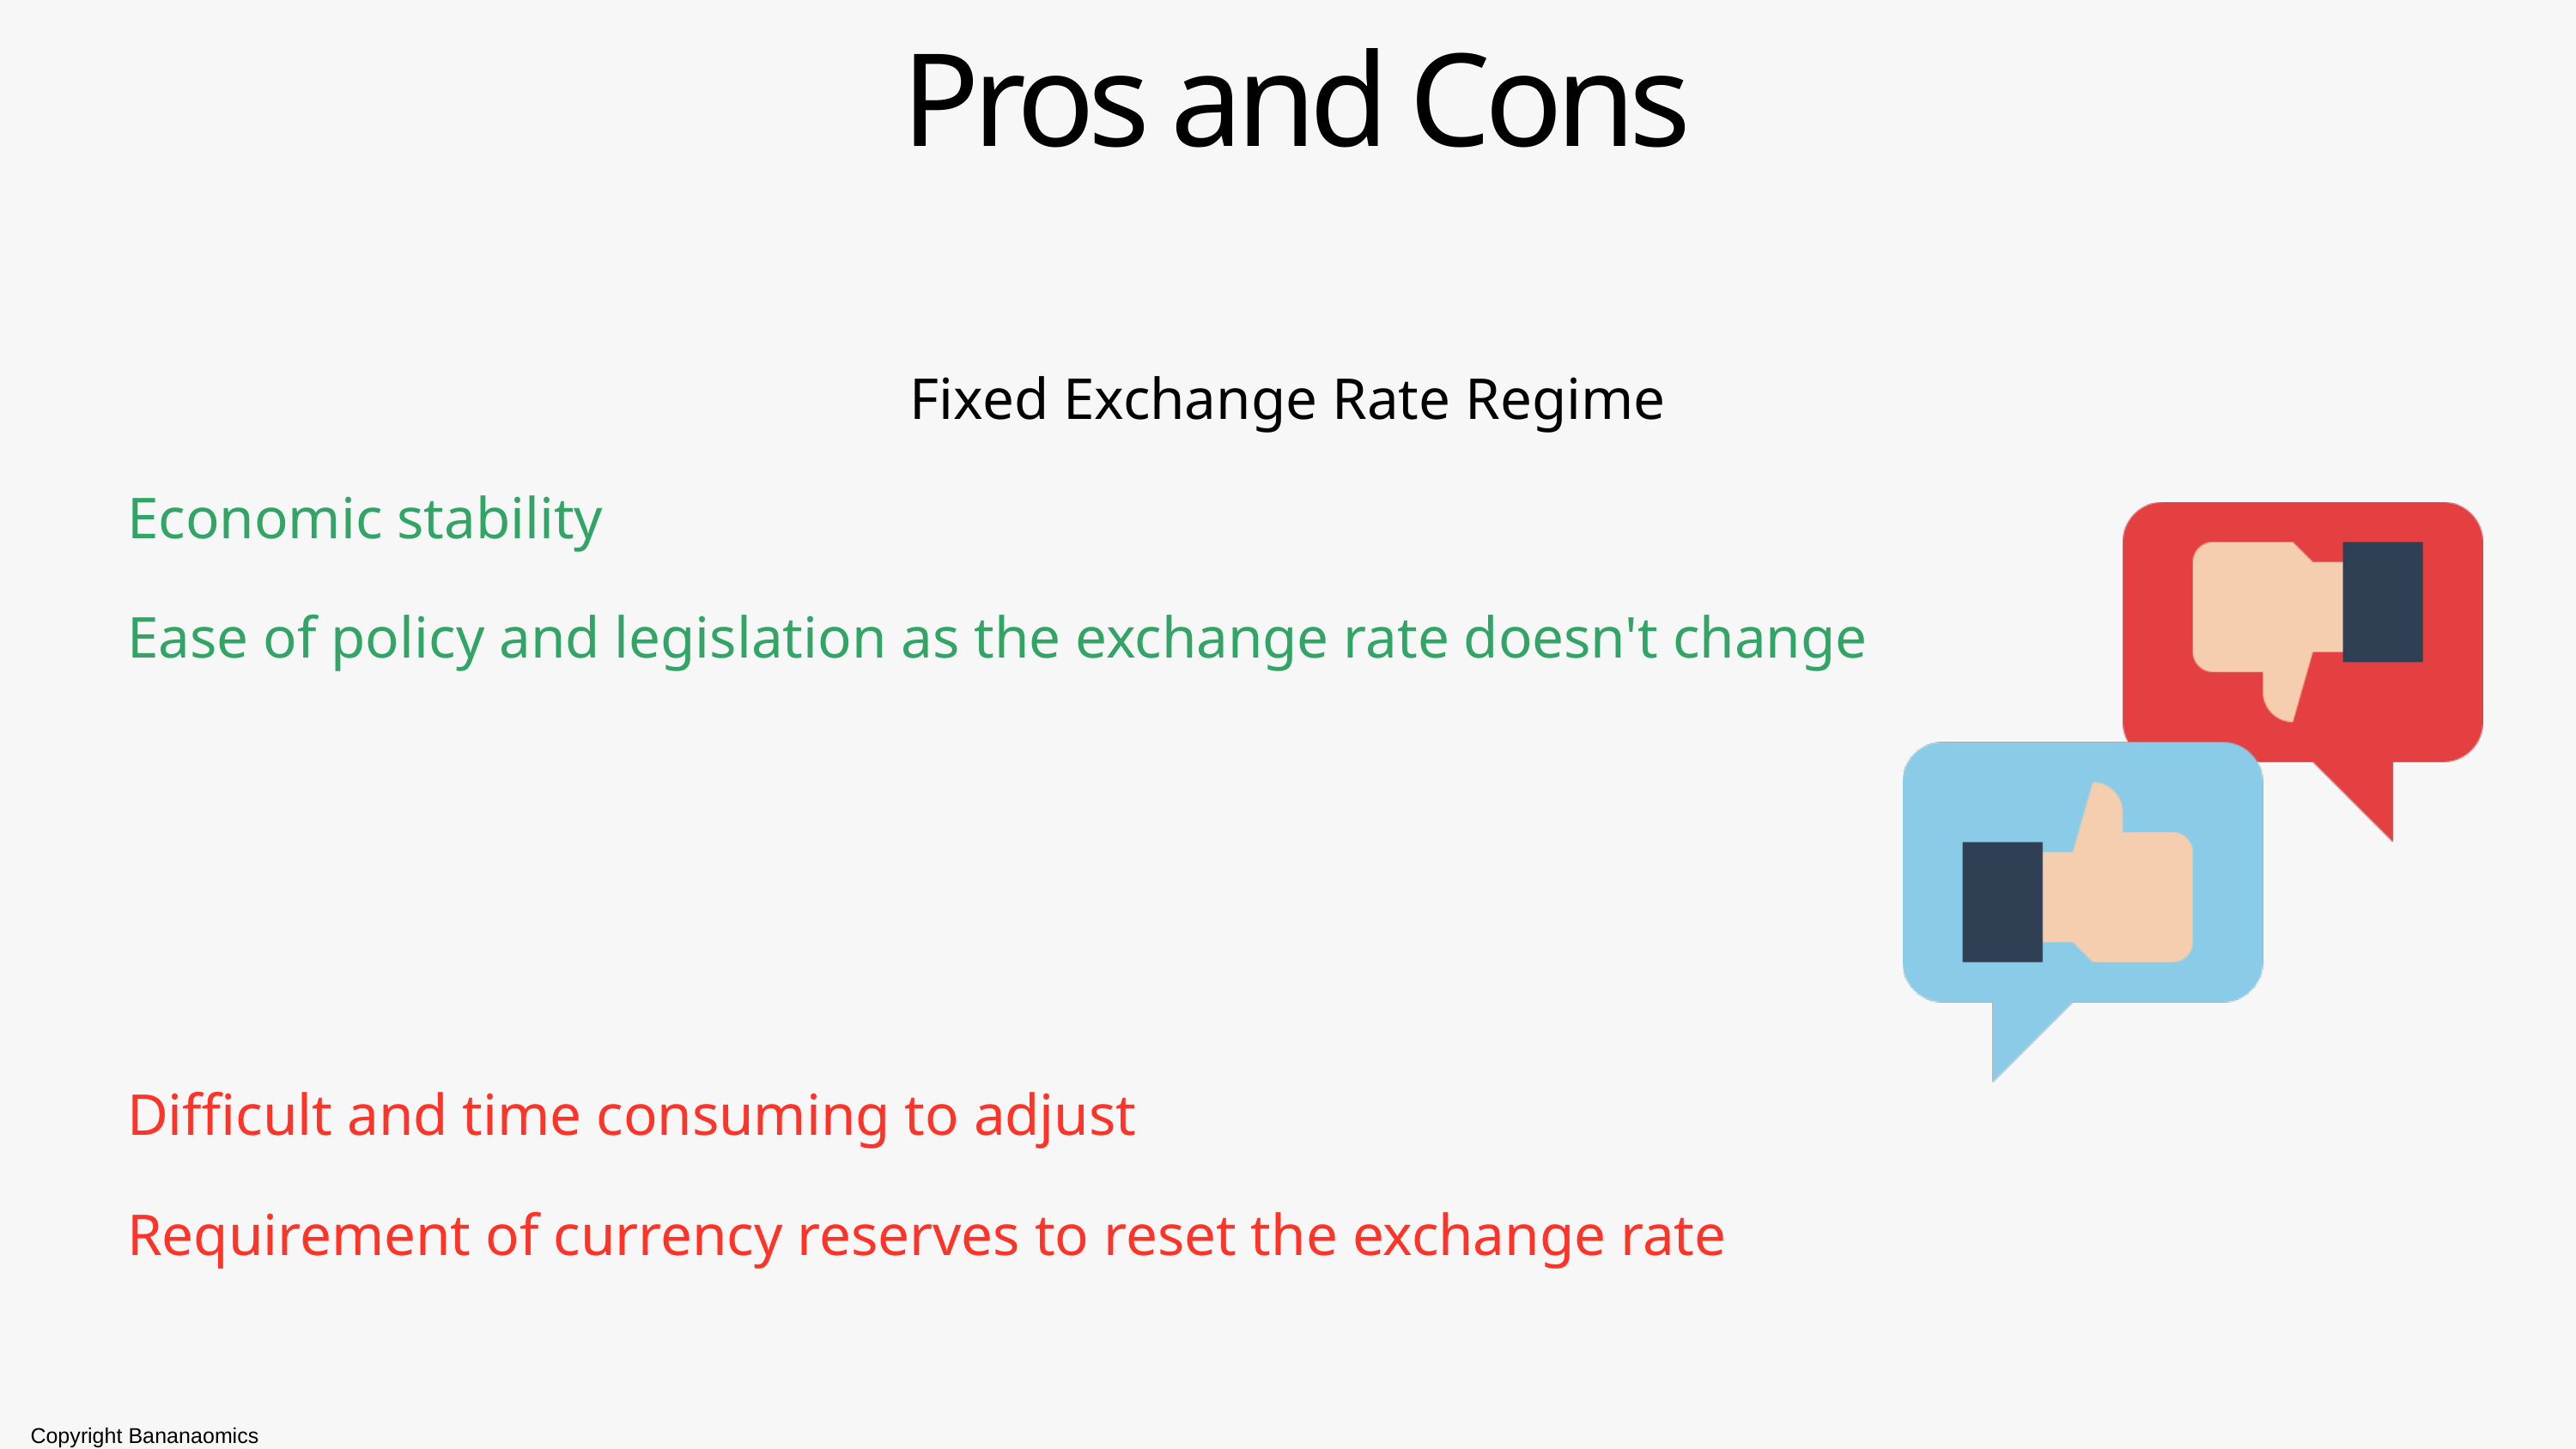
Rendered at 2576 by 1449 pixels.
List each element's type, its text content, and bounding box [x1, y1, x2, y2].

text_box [144, 31, 2448, 258]
text_box Fixed Exchange Rate Regime Economic stability Ease of policy and legislation as the exchange rate doesn't change Difficult and time consuming to adjust Requirement of currency reserves to reset the exchange rate [127, 311, 2449, 1386]
picture [1902, 502, 2483, 1083]
text_box Copyright Bananaomics [0, 1417, 553, 1448]
